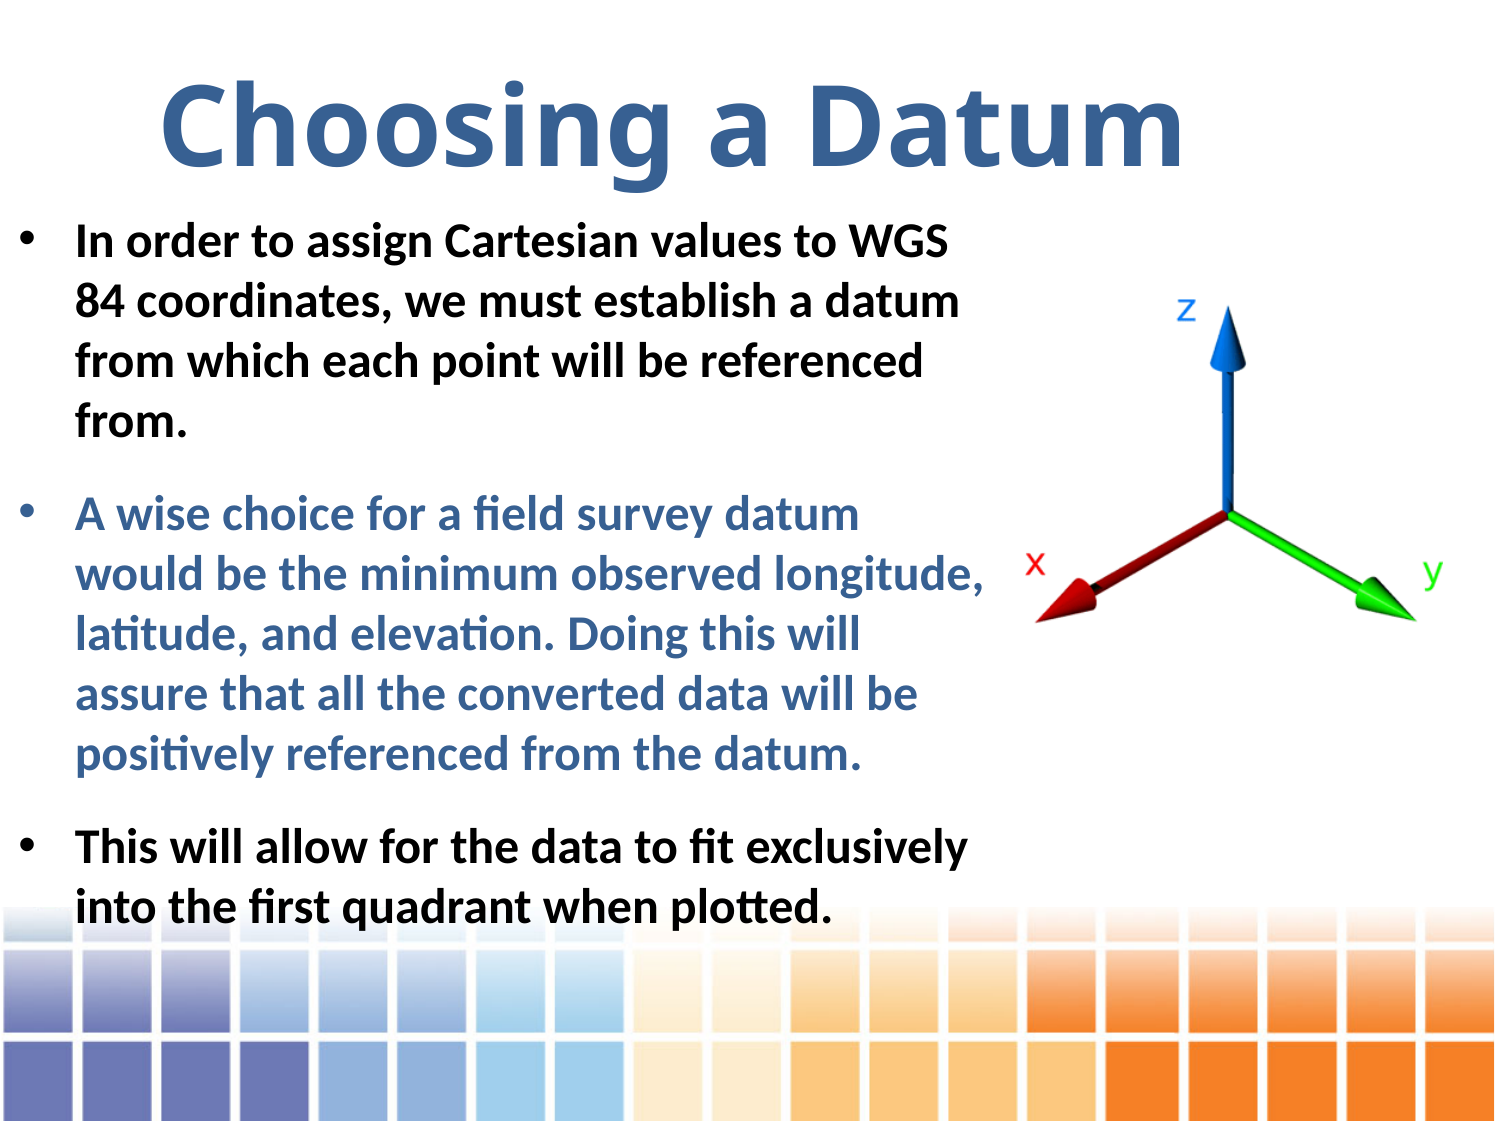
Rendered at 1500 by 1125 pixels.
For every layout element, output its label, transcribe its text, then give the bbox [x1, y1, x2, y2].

picture [1, 907, 1495, 1121]
picture [1024, 299, 1443, 624]
list In order to assign Cartesian values to WGS 84 coordinates, we must establish a datum from which each point will be referenced from. A wise choice for a field survey datum would be the minimum observed longitude, latitude, and elevation. Doing this will assure that all the converted data will be positively referenced from the datum. This will allow for the data to fit exclusively into the first quadrant when plotted. [3, 200, 1005, 955]
title Choosing a Datum [27, 27, 1378, 215]
